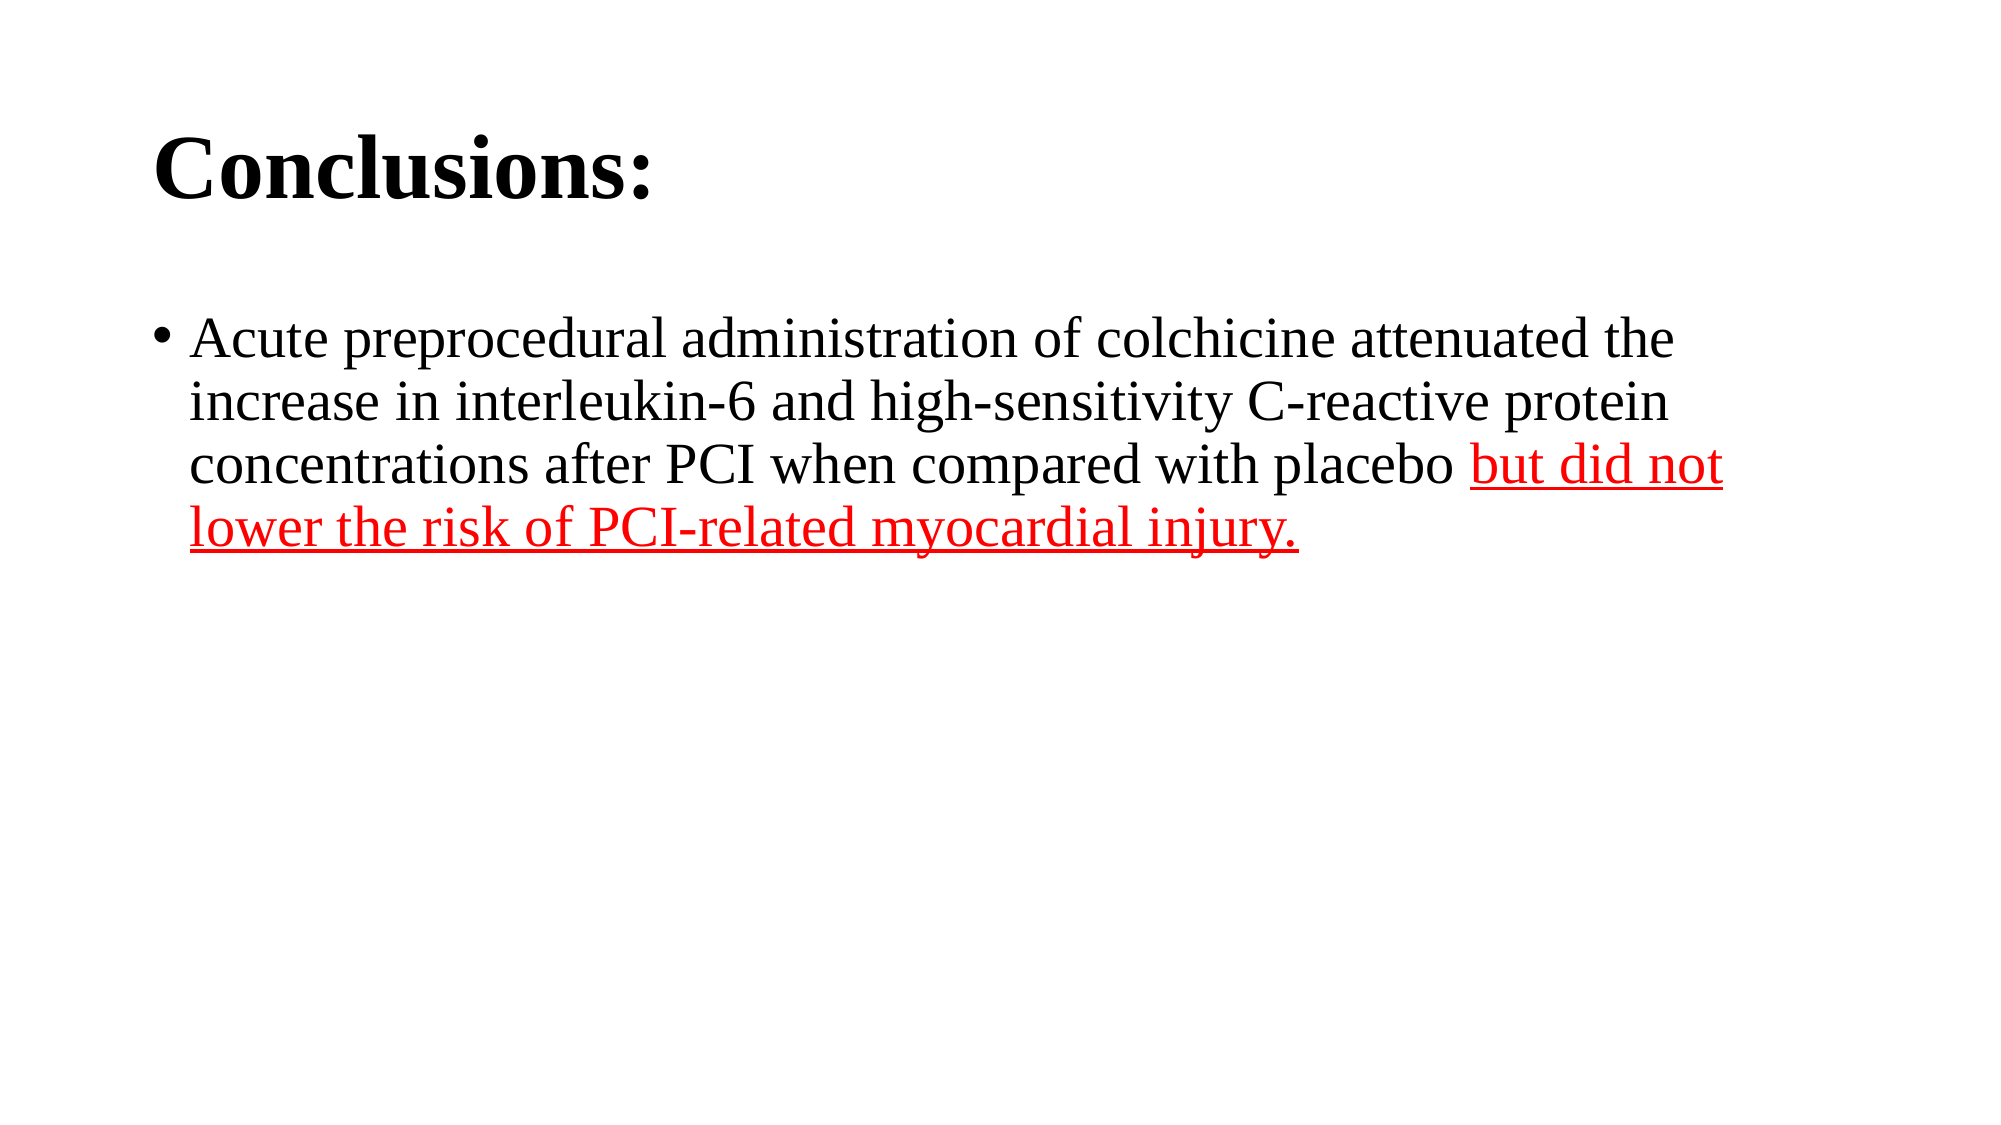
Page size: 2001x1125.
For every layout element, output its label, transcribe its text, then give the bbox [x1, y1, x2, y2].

title Conclusions: [137, 59, 1863, 278]
list Acute preprocedural administration of colchicine attenuated the increase in interleukin-6 and high-sensitivity C-reactive protein concentrations after PCI when compared with placebo but did not lower the risk of PCI-related myocardial injury. [137, 299, 1863, 1014]
